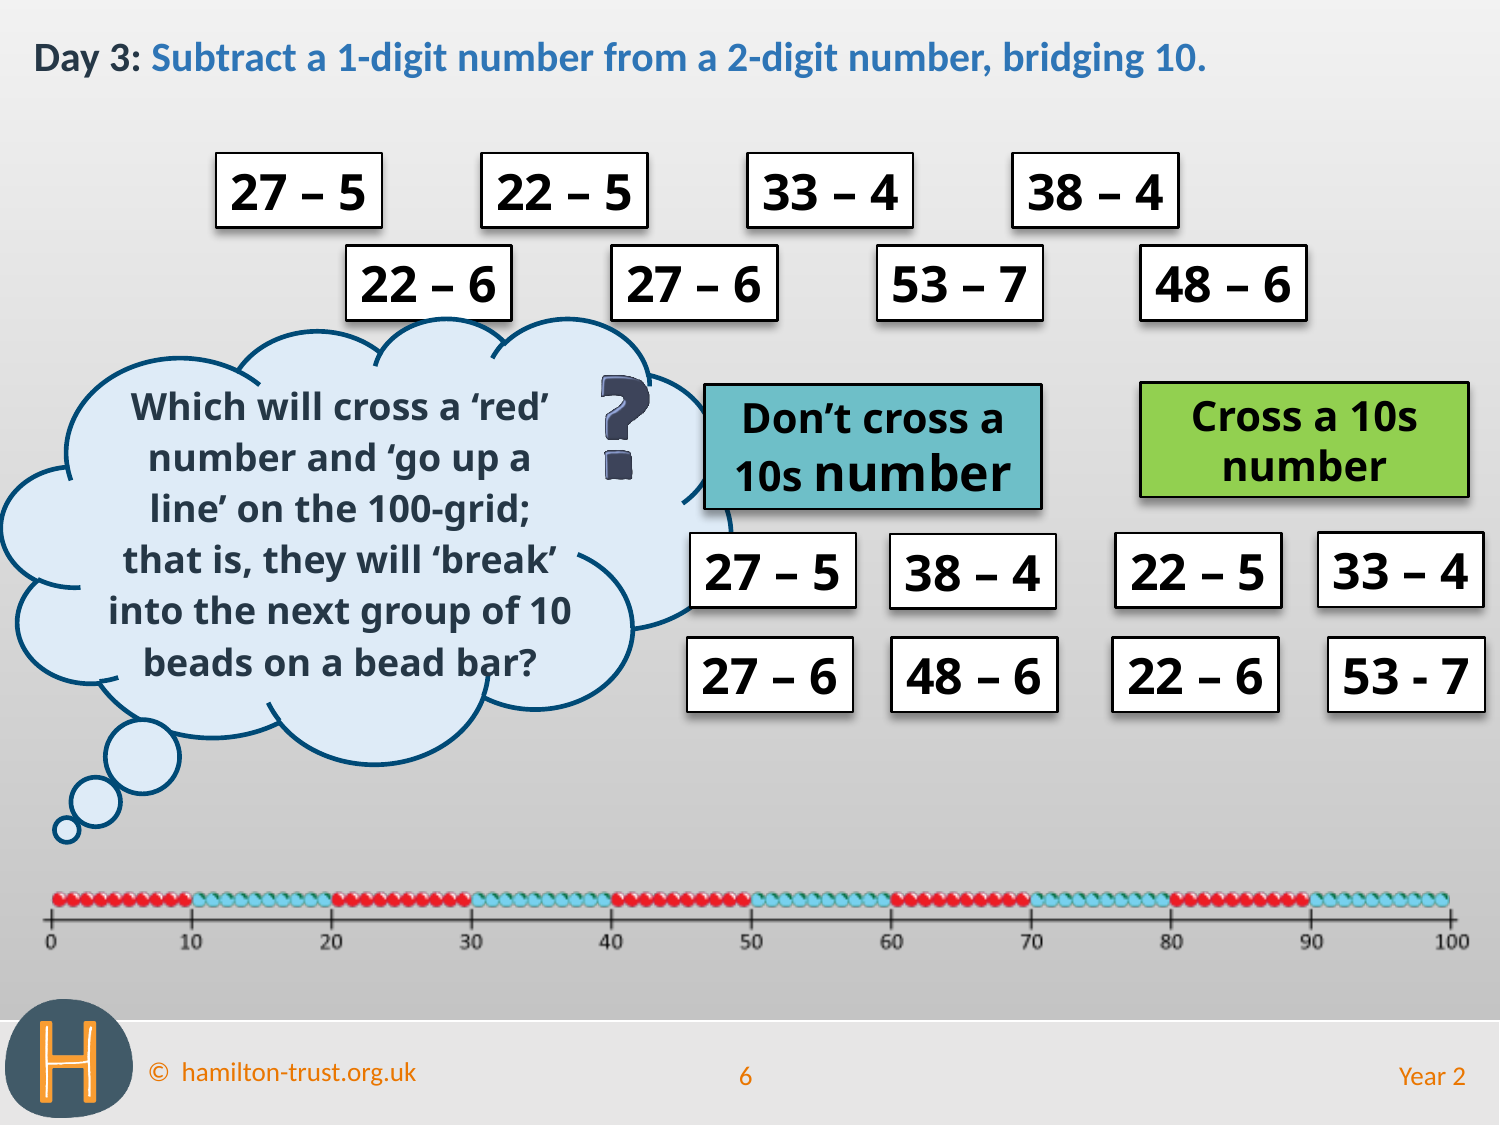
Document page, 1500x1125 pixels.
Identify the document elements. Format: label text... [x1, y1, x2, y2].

text_box 48 – 6 [1140, 245, 1307, 321]
text_box Day 3: Subtract a 1-digit number from a 2-digit number, bridging 10. [19, 22, 1485, 88]
text_box 27 – 5 [216, 152, 383, 228]
slide_number 6 [686, 1044, 805, 1105]
text_box 22 – 6 [345, 245, 512, 317]
footer Year 2 [870, 1044, 1482, 1105]
text_box 53 - 7 [1327, 637, 1485, 713]
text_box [1, 317, 731, 764]
text_box Don’t cross a 10s number [731, 384, 1042, 510]
text_box 33 – 4 [1317, 532, 1484, 608]
text_box 22 – 5 [481, 152, 648, 228]
text_box Cross a 10s number [1140, 382, 1469, 498]
text_box 22 – 6 [1112, 637, 1279, 713]
picture [0, 822, 1500, 995]
text_box 27 – 5 [731, 533, 856, 608]
text_box 27 – 6 [611, 245, 778, 321]
text_box 22 – 5 [1115, 533, 1282, 608]
text_box 38 – 4 [1012, 152, 1179, 228]
text_box 38 – 4 [889, 533, 1056, 609]
text_box 53 – 7 [876, 245, 1043, 321]
text_box 33 – 4 [747, 152, 914, 228]
text_box 48 – 6 [891, 637, 1058, 713]
text_box 27 – 6 [731, 637, 853, 713]
picture [5, 999, 133, 1118]
